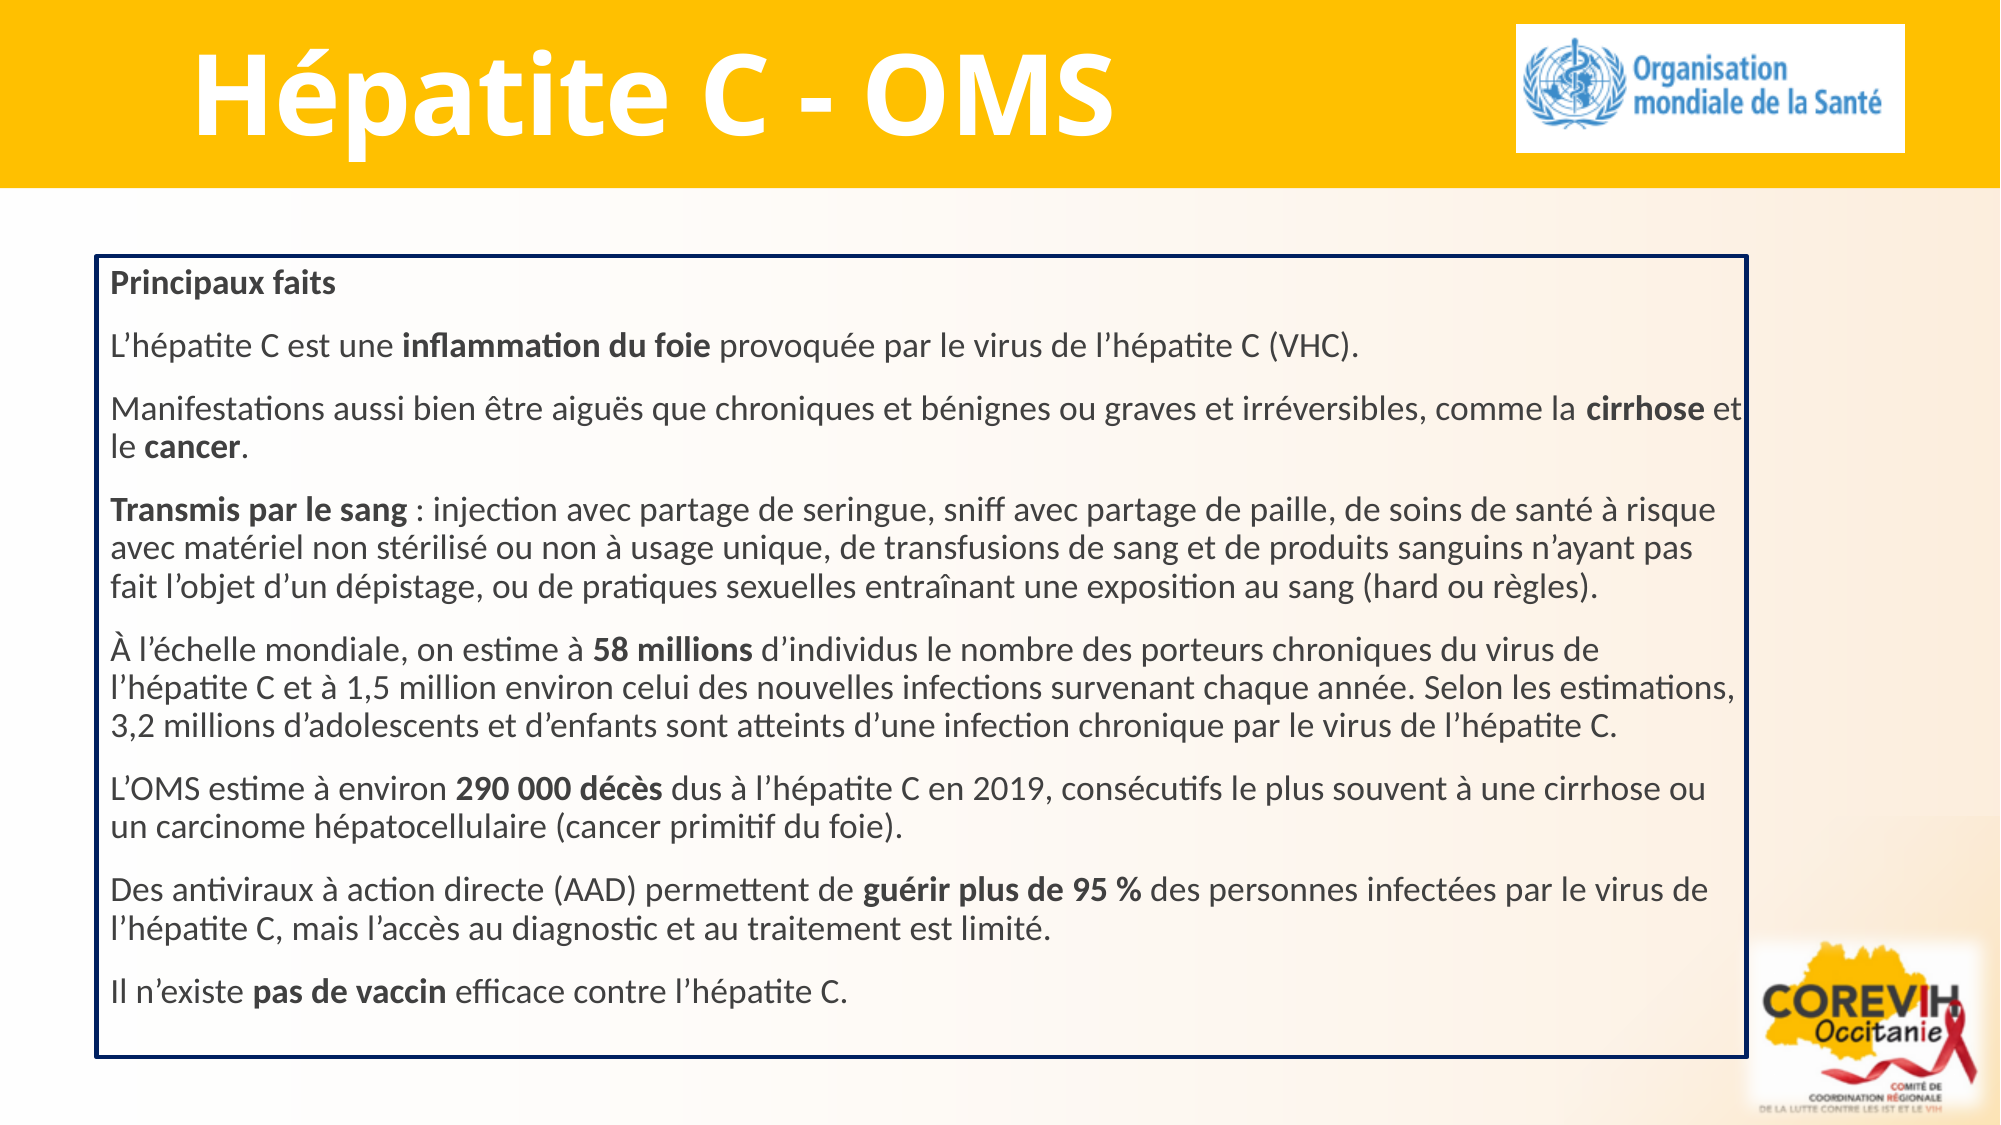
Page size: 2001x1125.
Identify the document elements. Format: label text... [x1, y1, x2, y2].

picture [1515, 23, 1905, 153]
title Hépatite C - OMS [174, 24, 1825, 166]
list Principaux faits L’hépatite C est une inflammation du foie provoquée par le virus de l’hépatite C (VHC). Manifestations aussi bien être aiguës que chroniques et bénignes ou graves et irréversibles, comme la cirrhose et le cancer. Transmis par le sang : injection avec partage de seringue, sniff avec partage de paille, de soins de santé à risque avec matériel non stérilisé ou non à usage unique, de transfusions de sang et de produits sanguins n’ayant pas fait l’objet d’un dépistage, ou de pratiques sexuelles entraînant une exposition au sang (hard ou règles). À l’échelle mondiale, on estime à 58 millions d’individus le nombre des porteurs chroniques du virus de l’hépatite C et à 1,5 million environ celui des nouvelles infections survenant chaque année. Selon les estimations, 3,2 millions d’adolescents et d’enfants sont atteints d’une infection chronique par le virus de l’hépatite C. L’OMS estime à environ 290 000 décès dus à l’hépatite C en 2019, consécutifs le plus souvent à une cirrhose ou un carcinome hépatocellulaire (cancer primitif du foie). Des antiviraux à action directe (AAD) permettent de guérir plus de 95 % des personnes infectées par le virus de l’hépatite C, mais l’accès au diagnostic et au traitement est limité. Il n’existe pas de vaccin efficace contre l’hépatite C. [96, 256, 1747, 1058]
picture [1758, 952, 1971, 1096]
